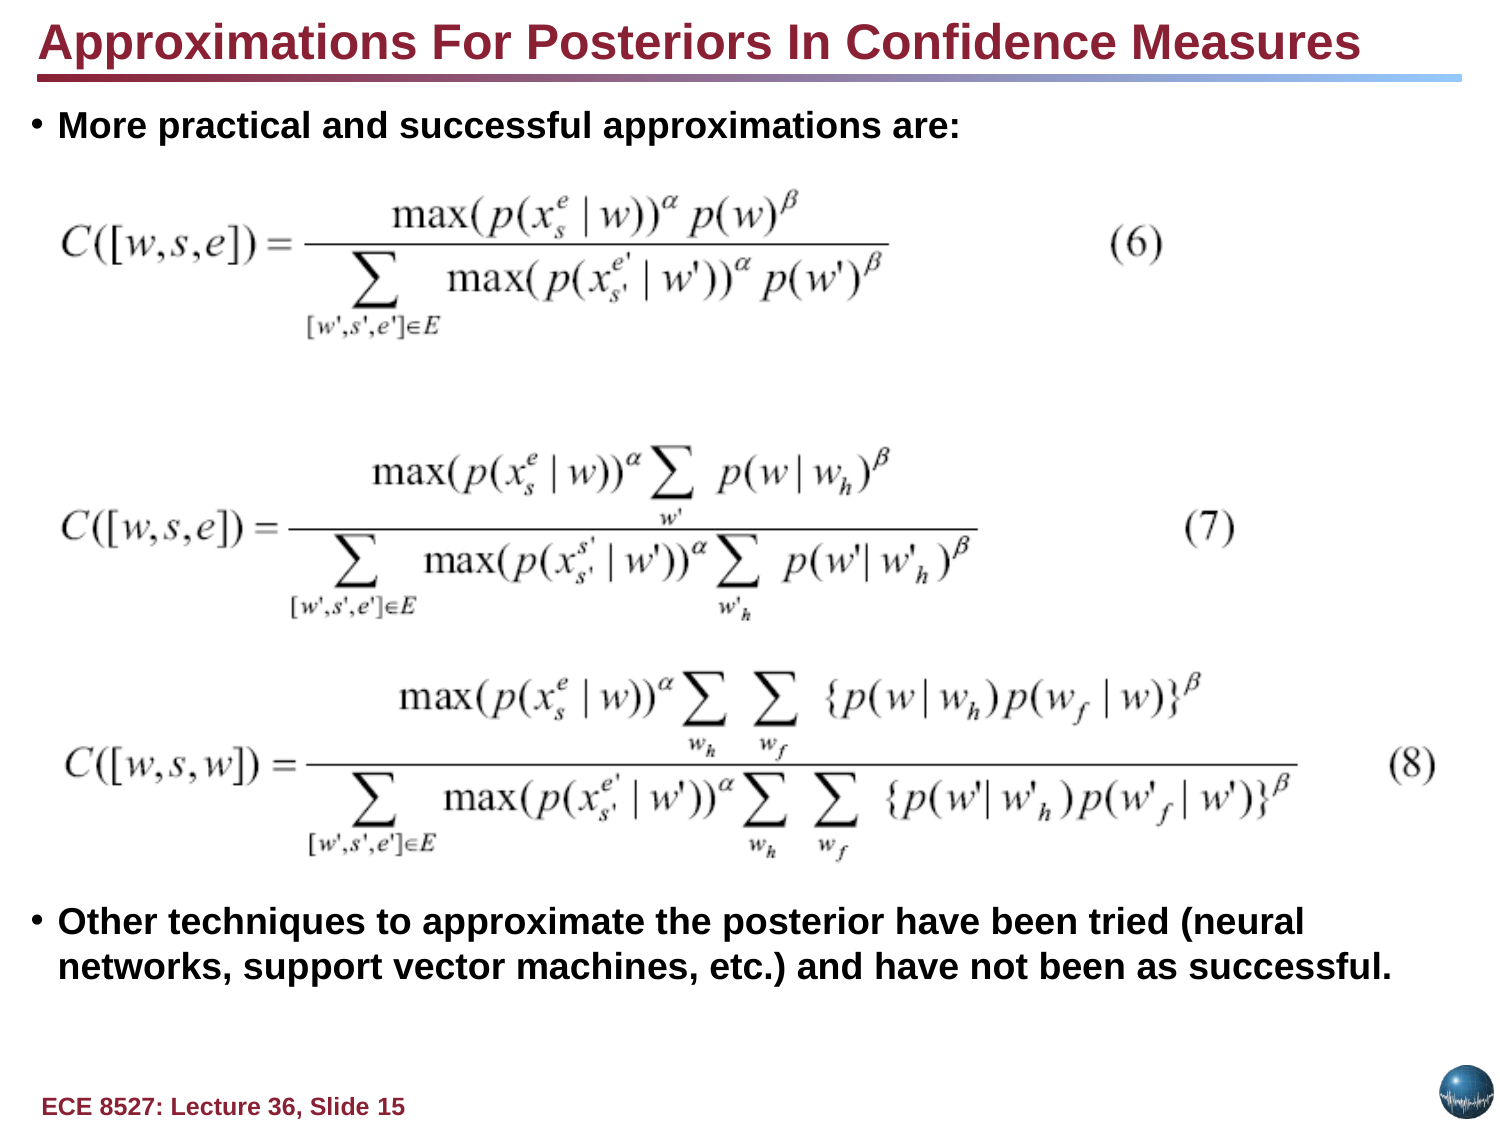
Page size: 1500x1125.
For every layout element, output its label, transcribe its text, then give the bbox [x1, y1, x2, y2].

text_box More practical and successful approximations are: [30, 100, 1462, 146]
picture [37, 170, 1451, 866]
text_box Other techniques to approximate the posterior have been tried (neural networks, support vector machines, etc.) and have not been as successful. [30, 896, 1462, 988]
text_box Approximations For Posteriors In Confidence Measures [37, 9, 1425, 70]
picture [1439, 1065, 1494, 1119]
